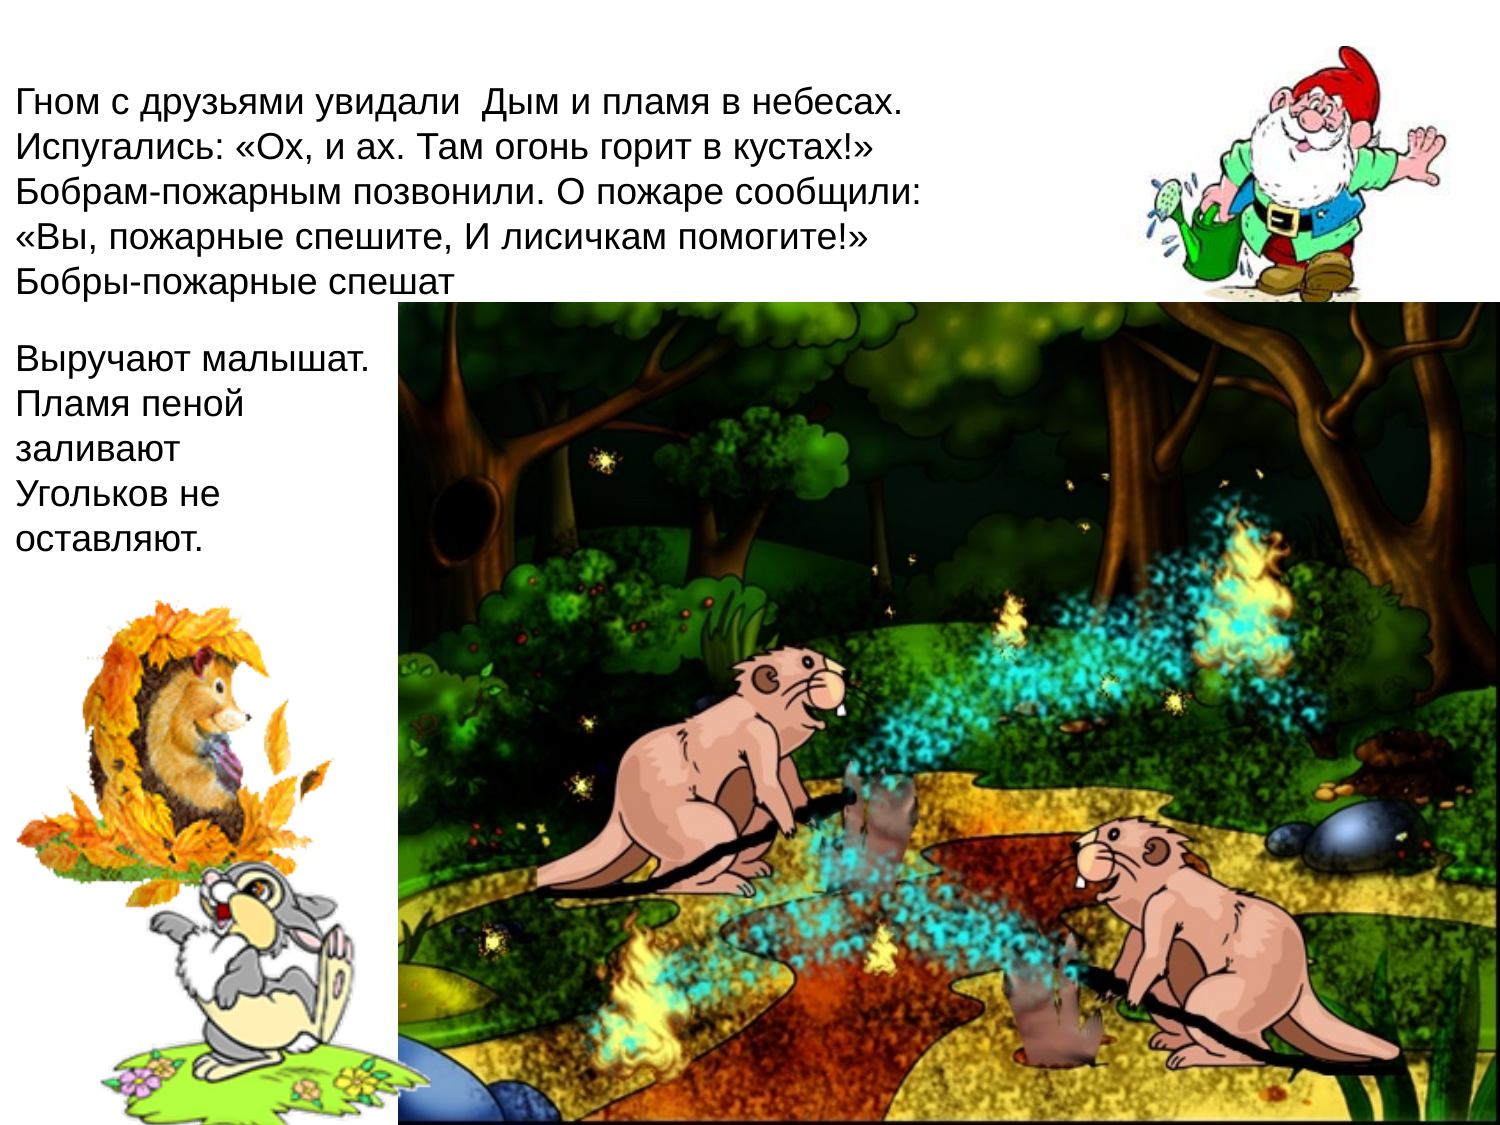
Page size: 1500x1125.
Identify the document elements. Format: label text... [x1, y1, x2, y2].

picture [15, 46, 1500, 1125]
text_box Выручают малышат. Пламя пеной заливают Угольков не оставляют. [0, 326, 393, 612]
text_box Гном с друзьями увидали Дым и пламя в небесах. Испугались: «Ох, и ах. Там огонь горит в кустах!» Бобрам-пожарным позвонили. О пожаре сообщили: «Вы, пожарные спешите, И лисичкам помогите!» Бобры-пожарные спешат [0, 69, 1105, 326]
